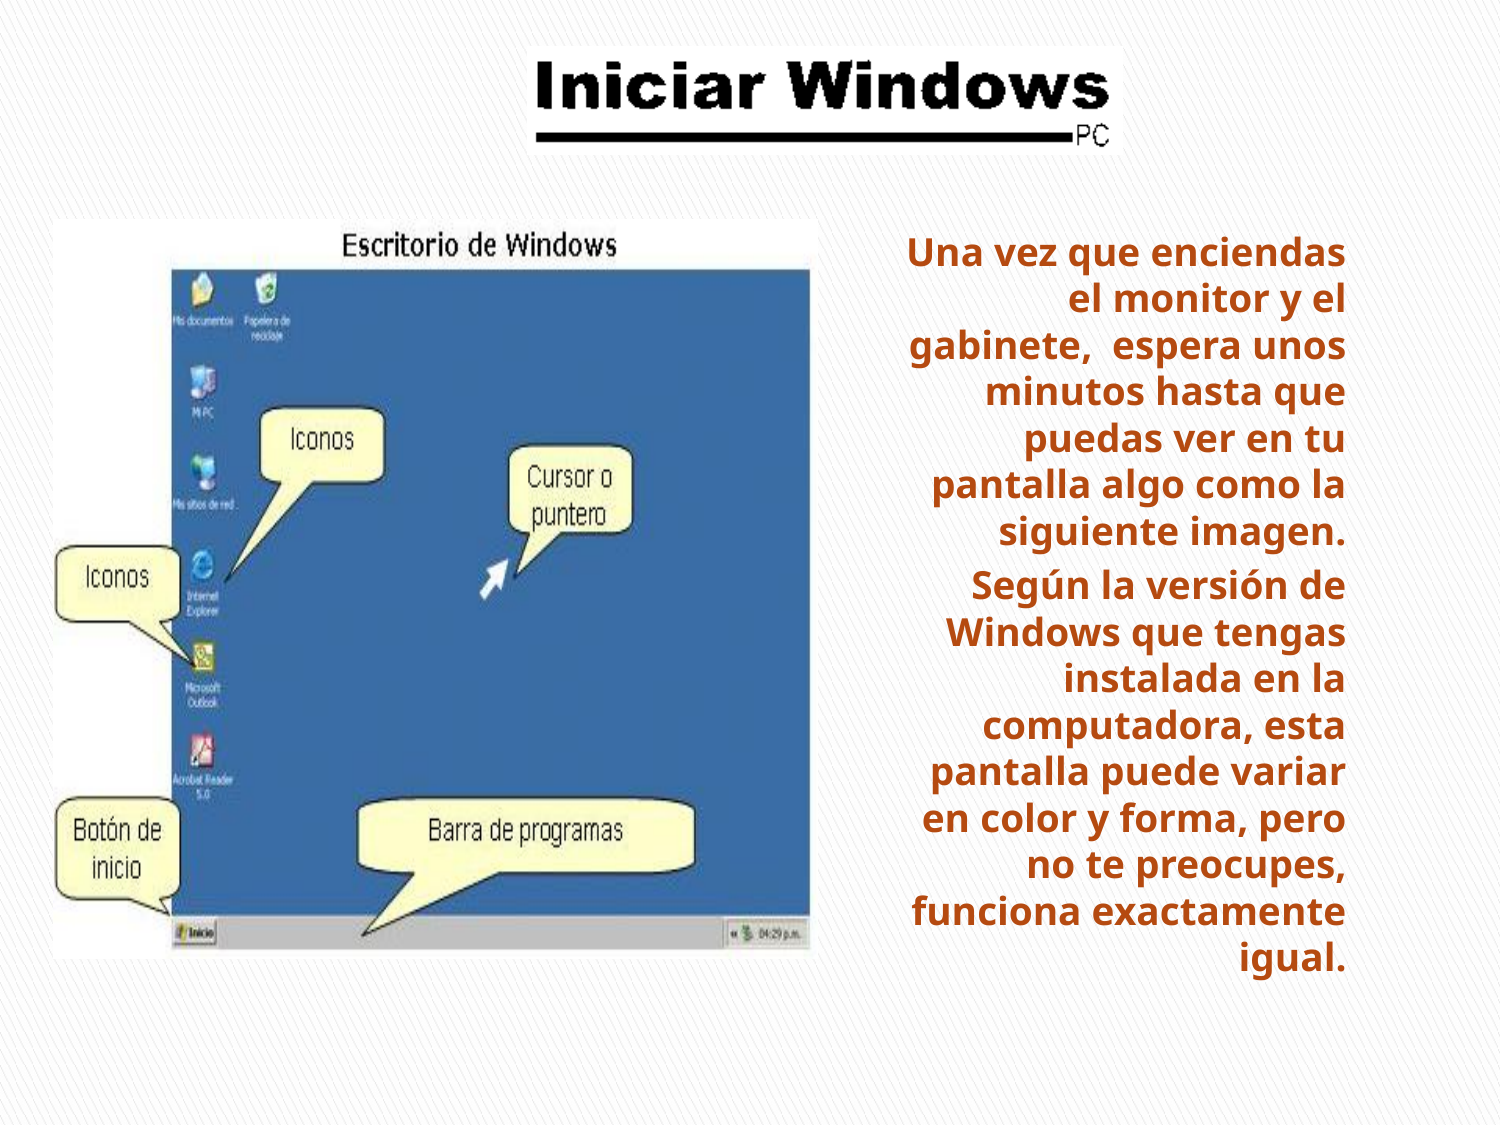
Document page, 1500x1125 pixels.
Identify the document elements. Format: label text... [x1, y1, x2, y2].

picture [527, 46, 1123, 155]
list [52, 219, 818, 959]
list Una vez que enciendas el monitor y el gabinete, espera unos minutos hasta que puedas ver en tu pantalla algo como la siguiente imagen. Según la versión de Windows que tengas instalada en la computadora, esta pantalla puede variar en color y forma, pero no te preocupes, funciona exactamente igual. [868, 219, 1362, 990]
